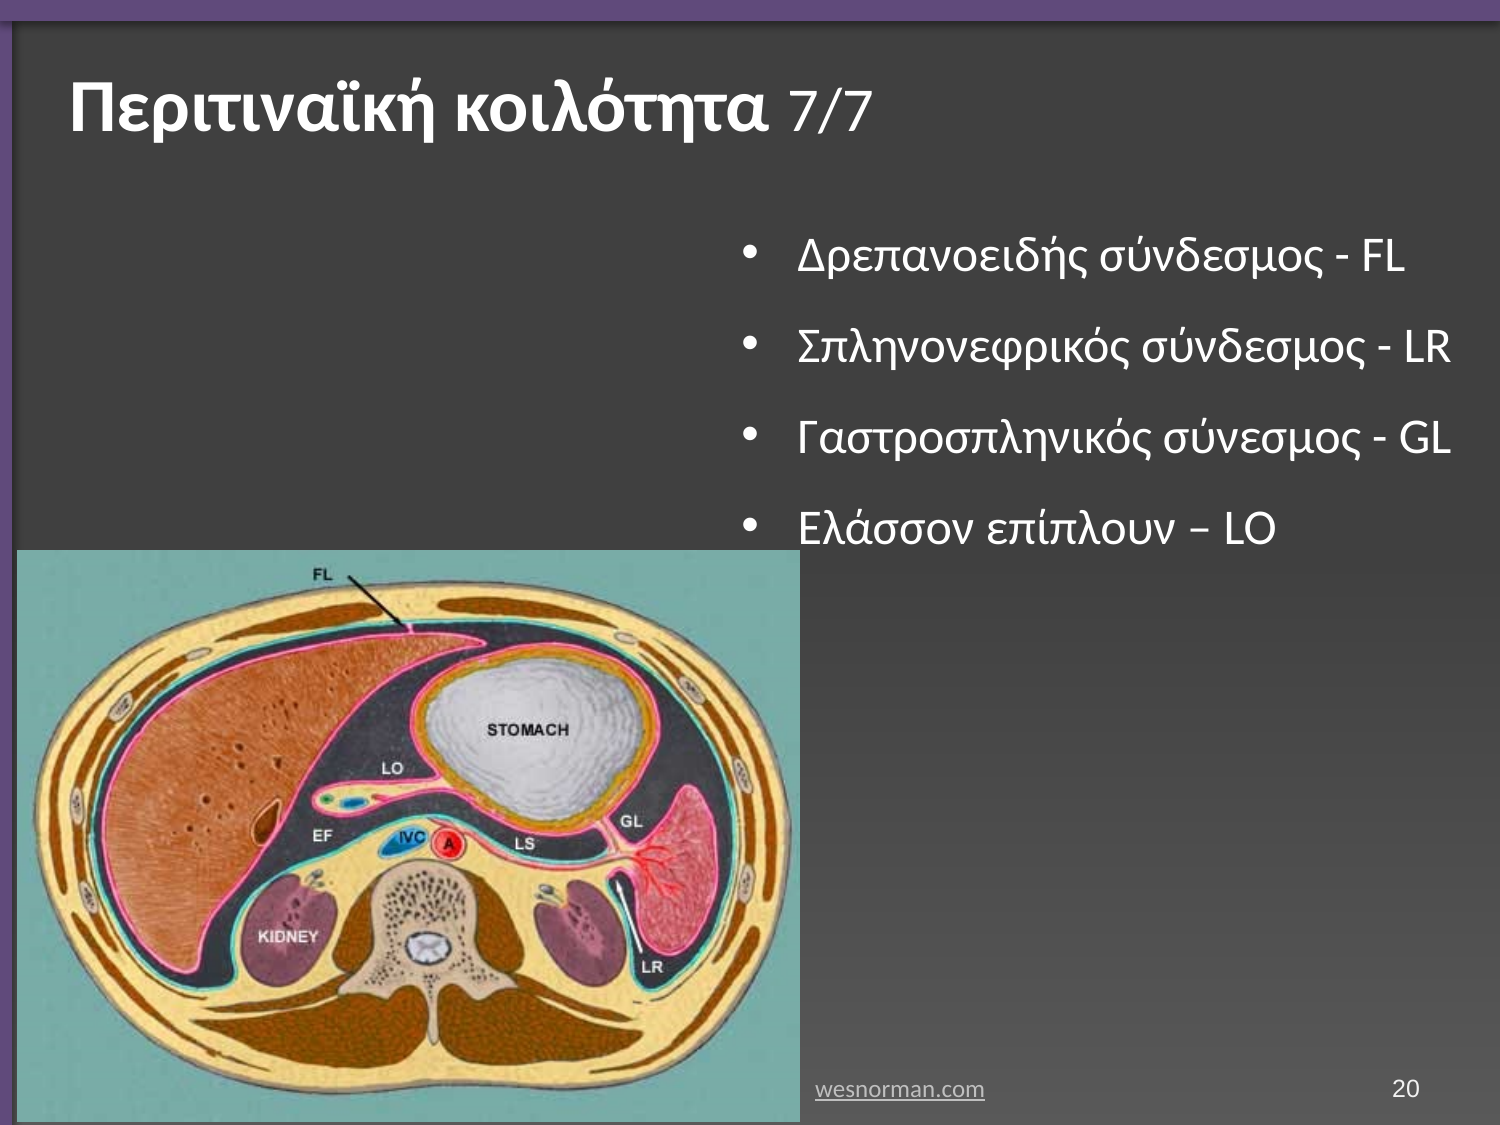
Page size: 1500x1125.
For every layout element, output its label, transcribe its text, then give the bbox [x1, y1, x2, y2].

title Περιτιναϊκή κοιλότητα 7/7 [10, 19, 1500, 185]
slide_number 19 [1085, 1057, 1436, 1118]
picture [17, 550, 800, 1123]
list Δρεπανοειδής σύνδεσμος - FL Σπληνονεφρικός σύνδεσμος - LR Γαστροσπληνικός σύνεσμος - GL Ελάσσον επίπλουν – LO [726, 208, 1500, 1071]
text_box wesnorman.com [805, 1065, 1001, 1111]
